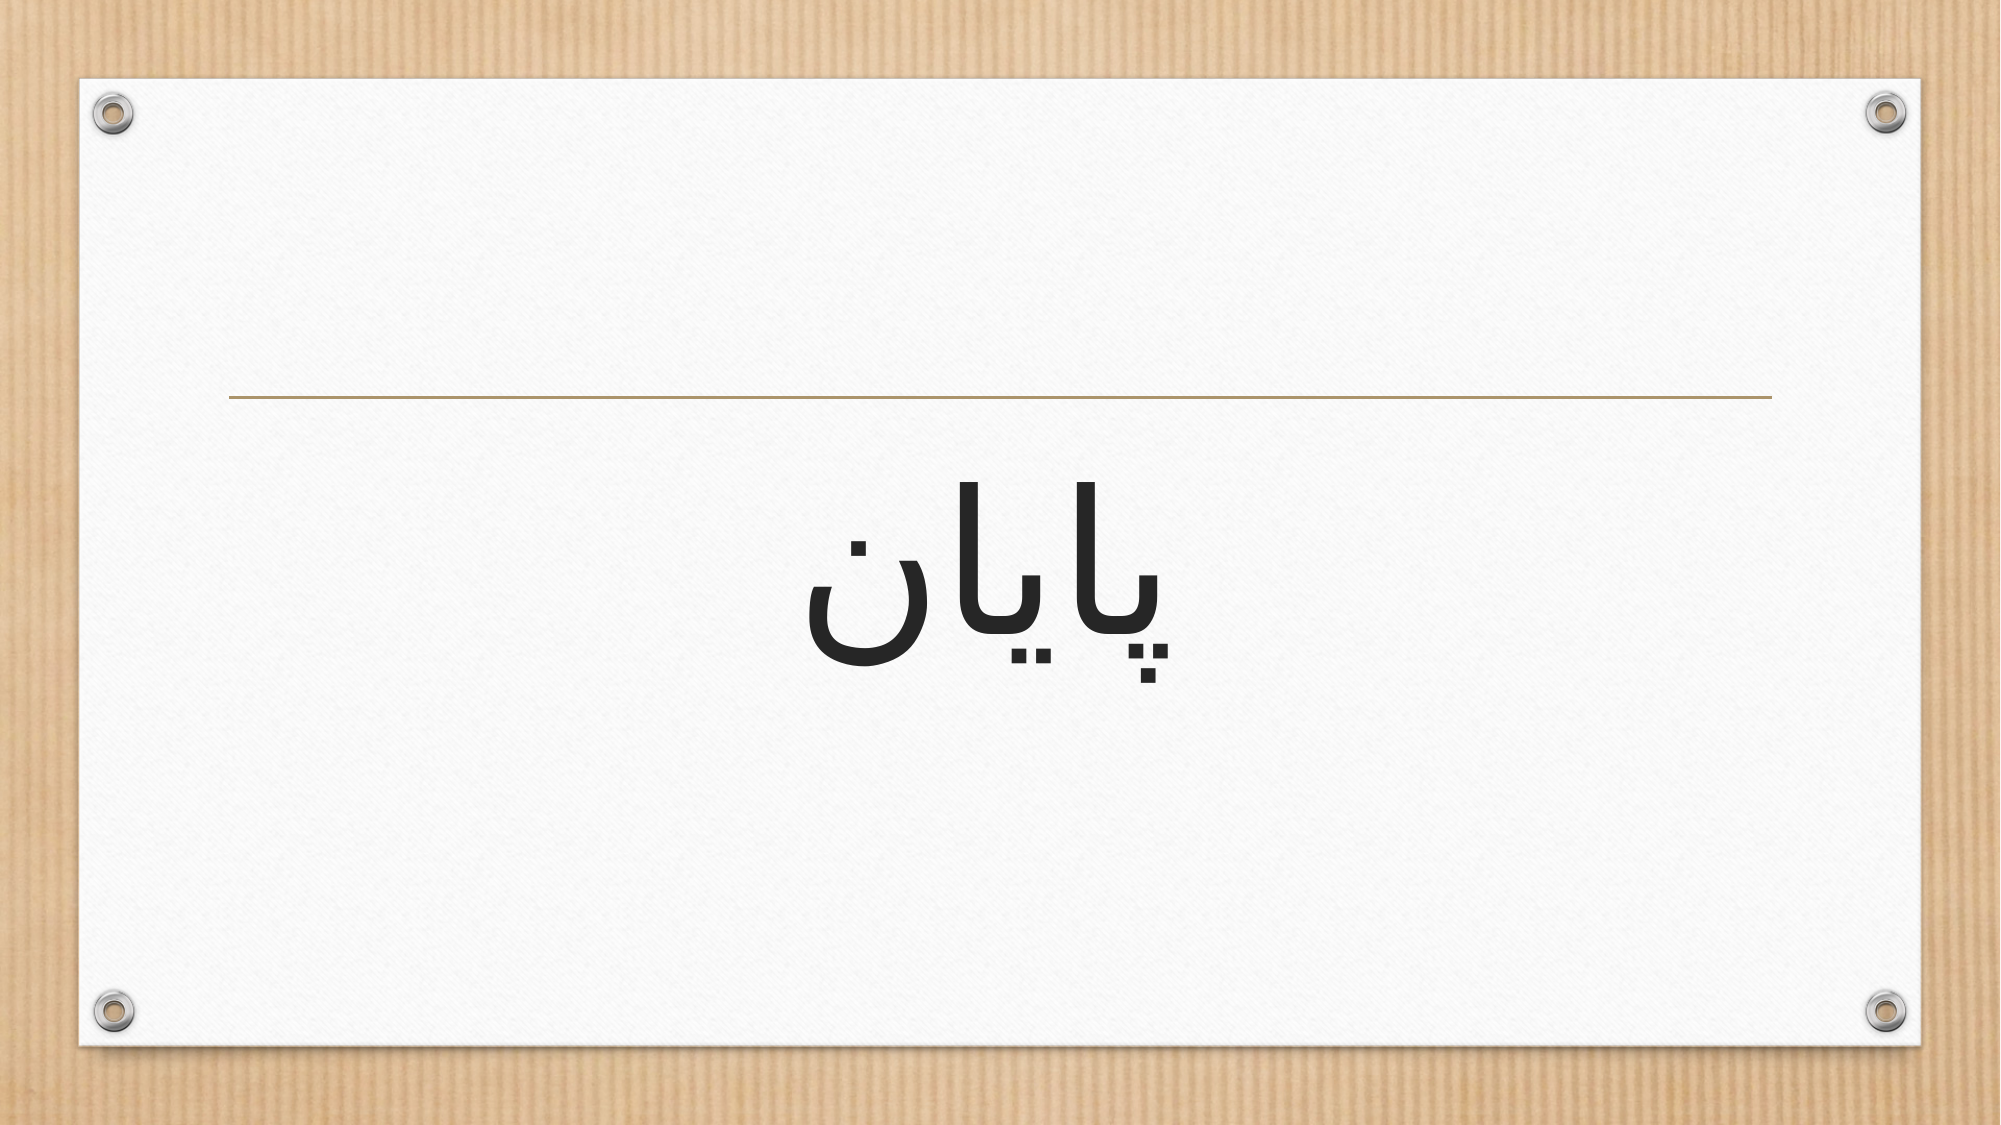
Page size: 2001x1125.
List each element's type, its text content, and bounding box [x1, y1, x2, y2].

picture [0, 0, 2001, 1125]
title پایان [197, 351, 1773, 759]
